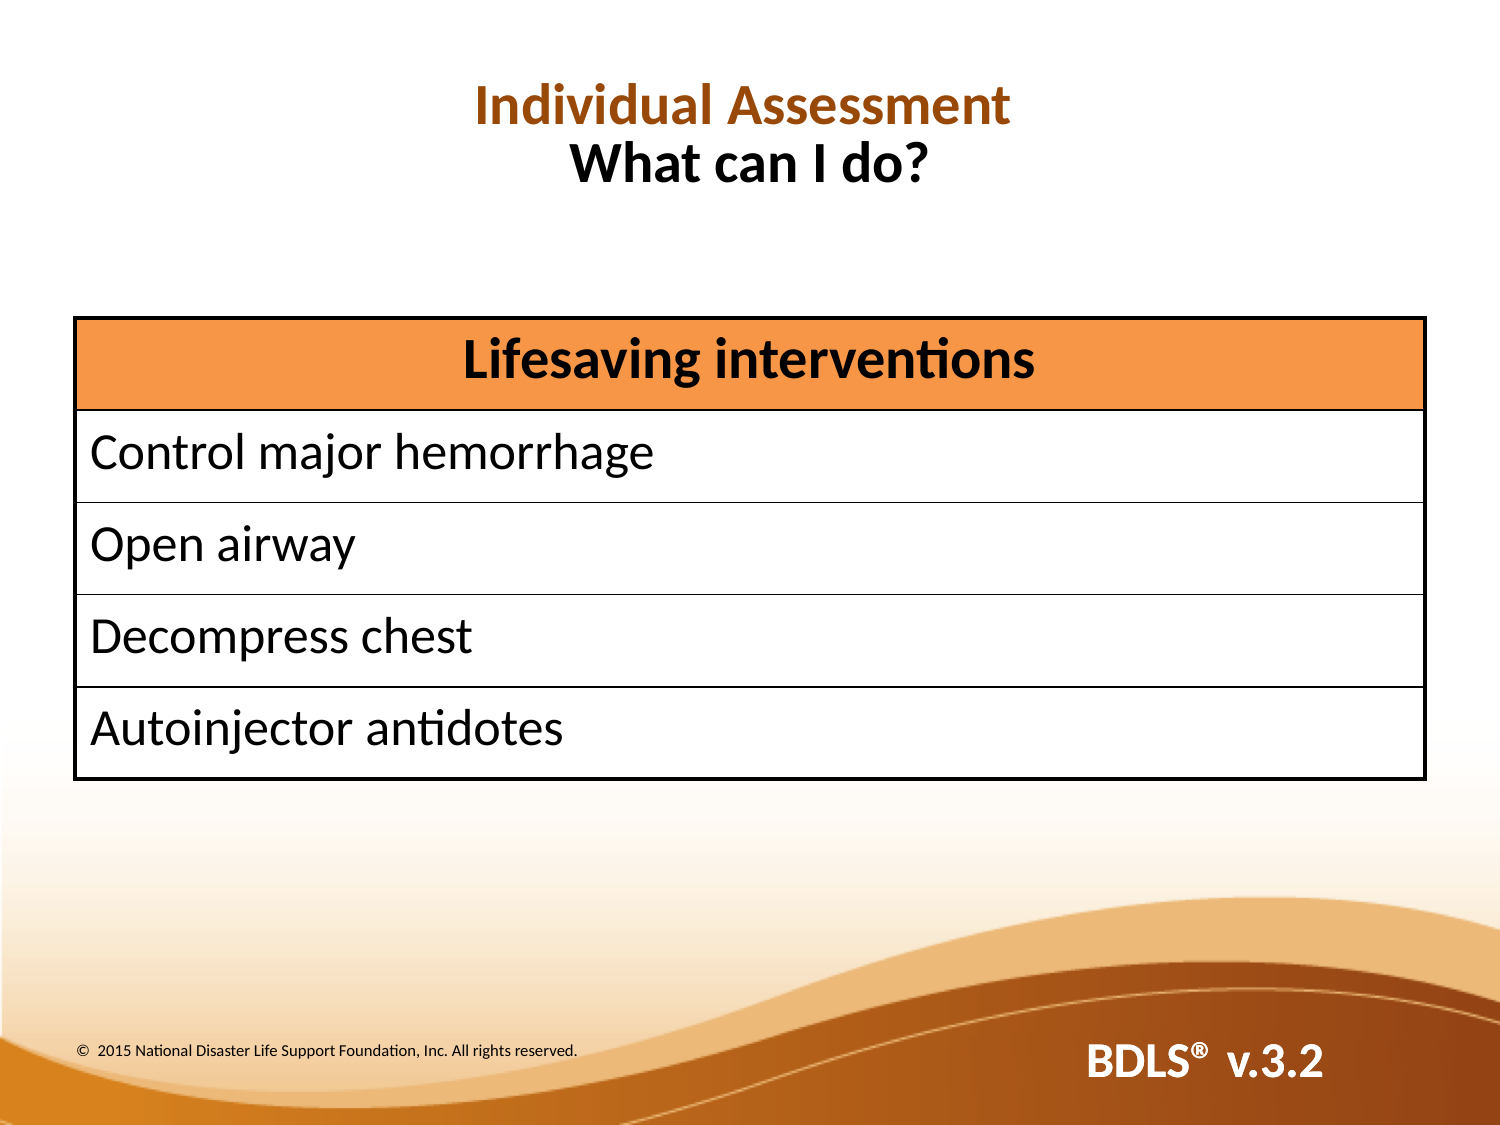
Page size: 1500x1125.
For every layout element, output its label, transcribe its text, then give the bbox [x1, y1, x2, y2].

picture [0, 0, 1500, 1125]
table_cell Open airway [77, 503, 1423, 594]
table_cell Control major hemorrhage [77, 411, 1423, 502]
table_cell Decompress chest [77, 595, 1423, 686]
table_header Lifesaving interventions [77, 320, 1423, 409]
table_cell Autoinjector antidotes [77, 688, 1423, 777]
text_box Individual Assessment What can I do? [74, 45, 1425, 233]
